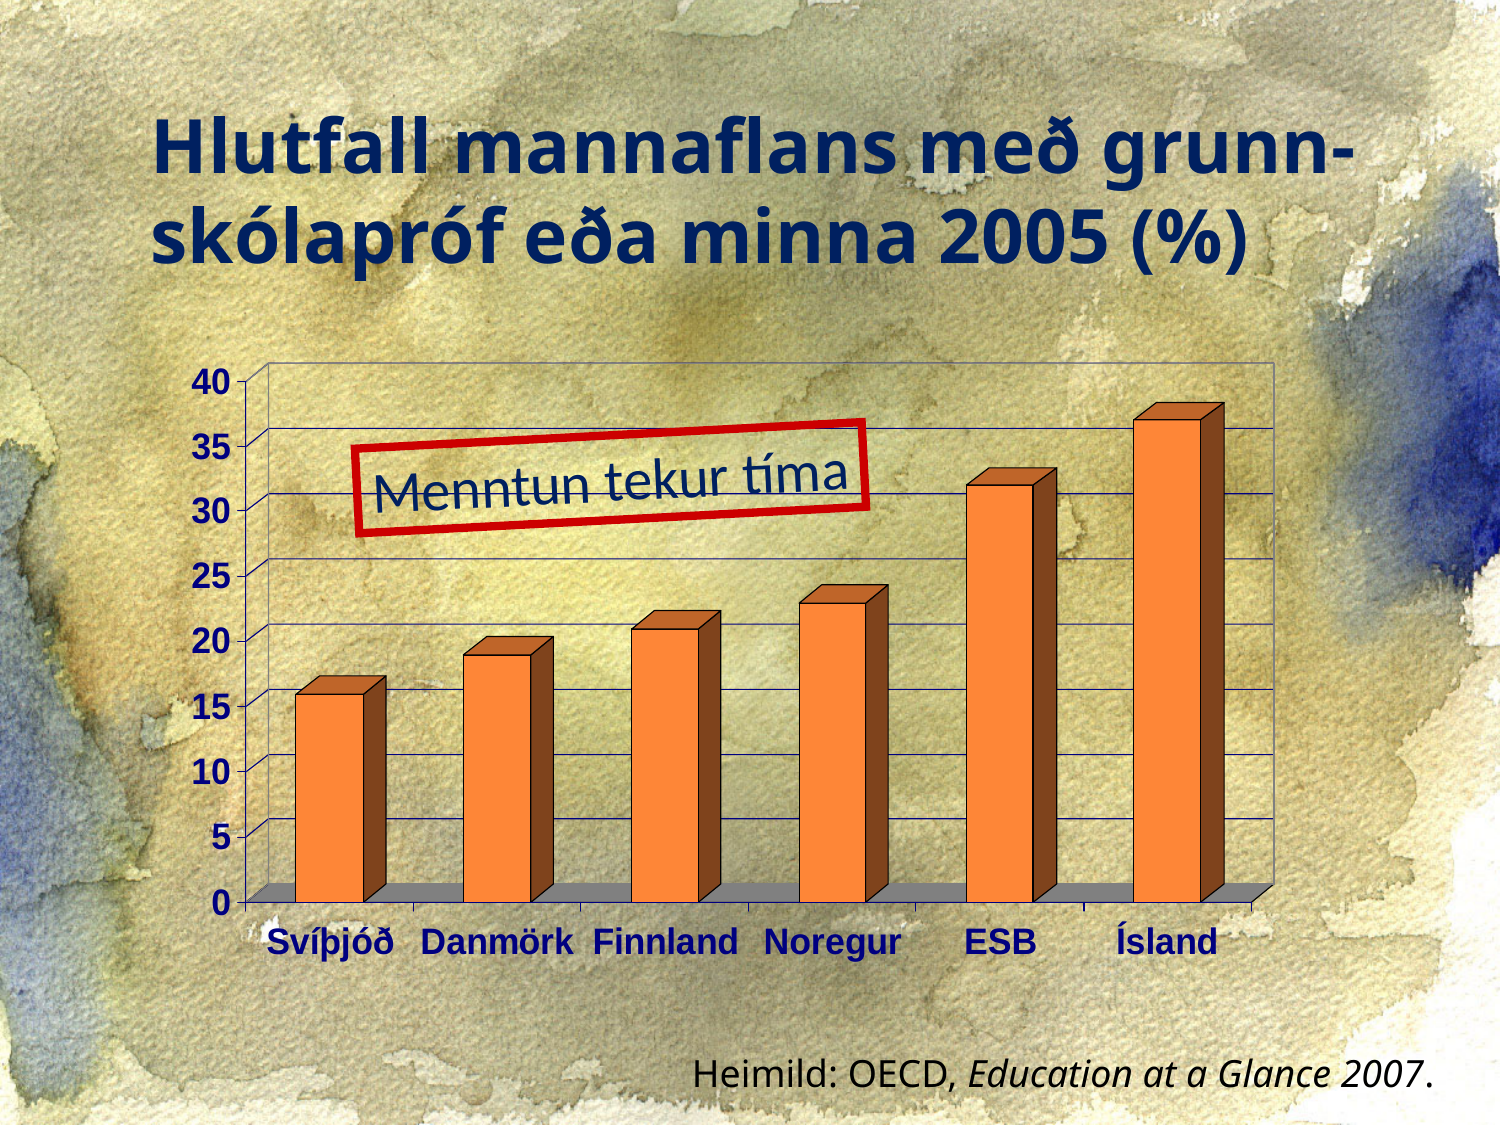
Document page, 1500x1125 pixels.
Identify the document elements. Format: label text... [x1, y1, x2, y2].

text_box Hlutfall mannaflans með grunn-skólapróf eða minna 2005 (%) [135, 98, 1500, 286]
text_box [95, 324, 1372, 1001]
picture [0, 0, 1500, 1125]
text_box Heimild: OECD, Education at a Glance 2007. [677, 1042, 1449, 1103]
